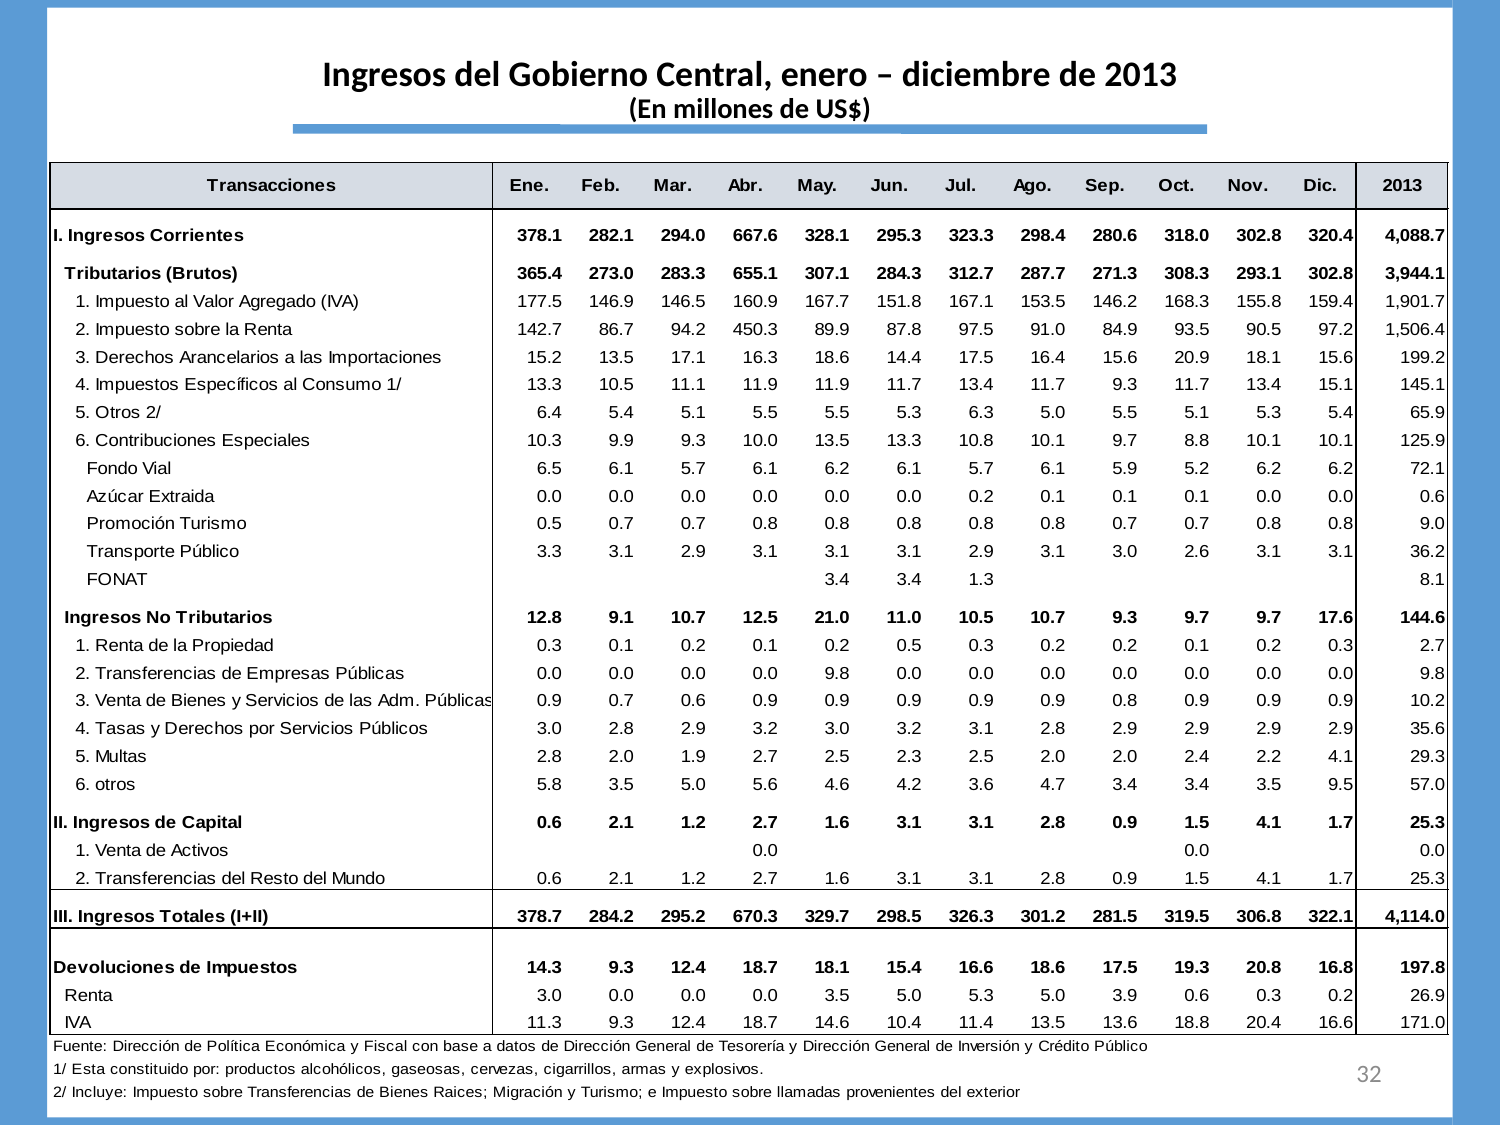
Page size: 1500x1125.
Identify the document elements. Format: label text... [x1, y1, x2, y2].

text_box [33, 150, 1473, 1105]
title Ingresos del Gobierno Central, enero – diciembre de 2013 (En millones de US$) [103, 47, 1397, 133]
